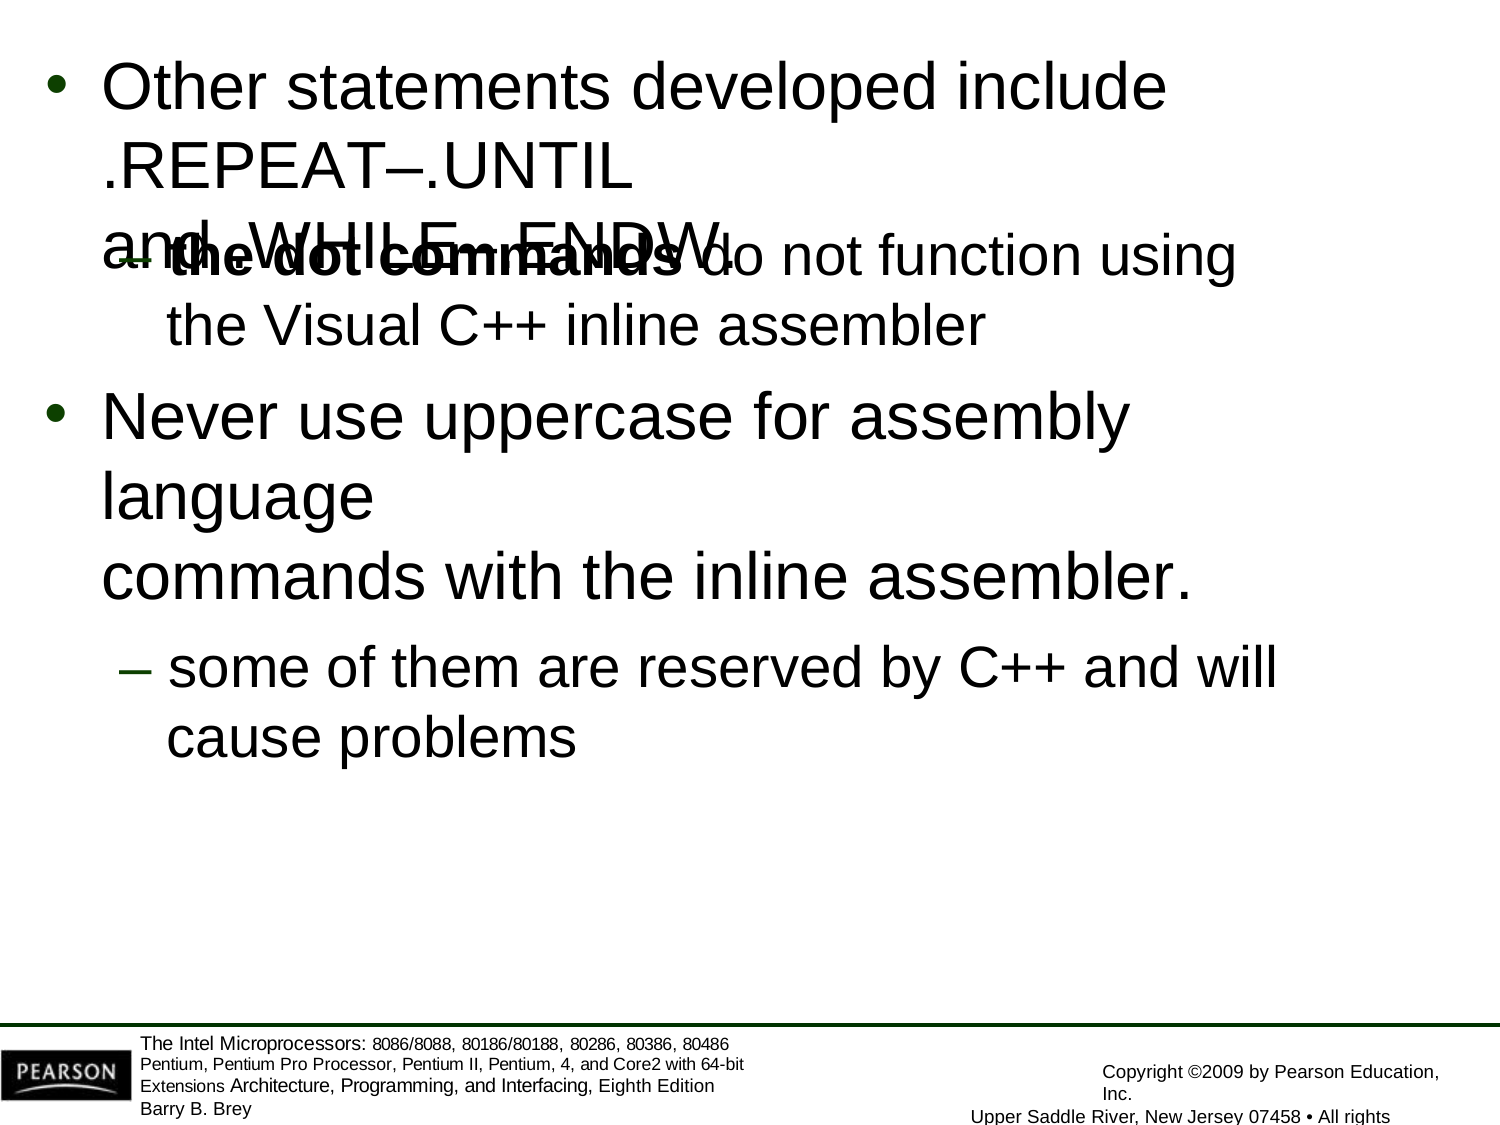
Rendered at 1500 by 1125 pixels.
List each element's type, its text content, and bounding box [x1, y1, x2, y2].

slide_number The Intel Microprocessors: 8086/8088, 80186/80188, 80286, 80386, 80486 Pentium, Pentium Pro Processor, Pentium II, Pentium, 4, and Core2 with 64-bit Extensions Architecture, Programming, and Interfacing, Eighth Edition Barry B. Brey [137, 1032, 796, 1122]
text_box Other statements developed include .REPEAT–.UNTIL and .WHILE–.ENDW. [42, 42, 1282, 203]
footer Copyright ©2009 by Pearson Education, Inc. Upper Saddle River, New Jersey 07458 • All rights reserved. [968, 1059, 1475, 1107]
picture [0, 1049, 133, 1102]
text_box – the dot commands do not function using the Visual C++ inline assembler Never use uppercase for assembly language commands with the inline assembler. – some of them are reserved by C++ and will cause problems [42, 217, 1425, 687]
